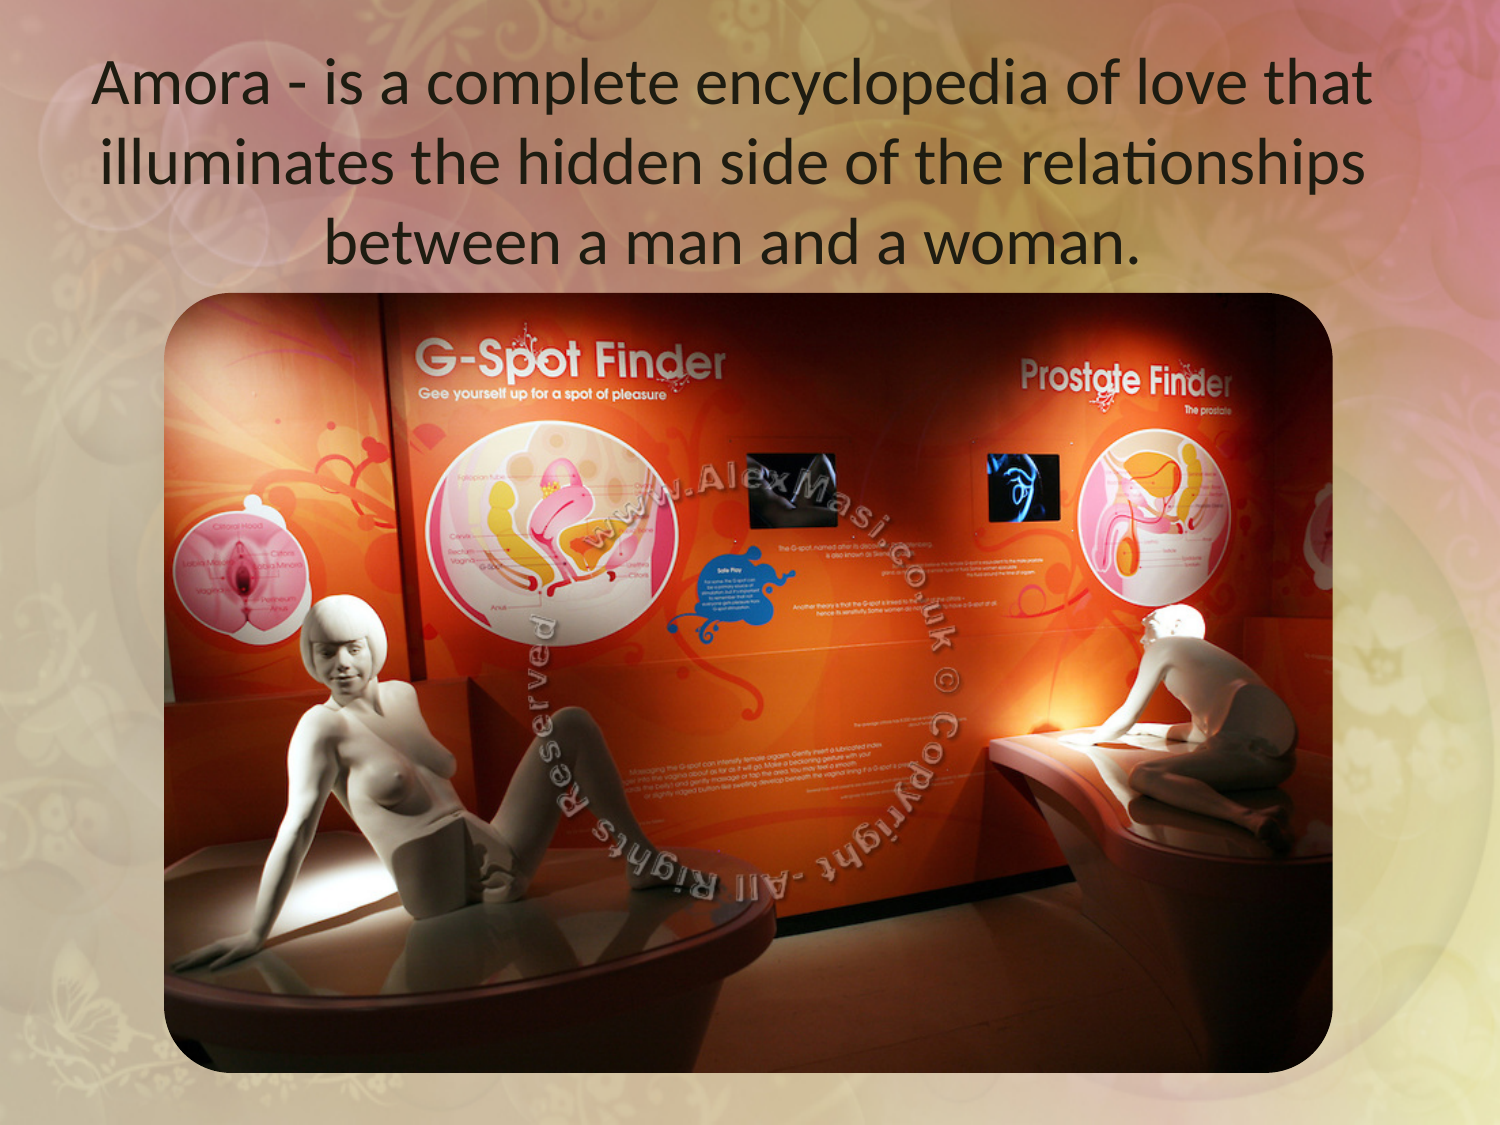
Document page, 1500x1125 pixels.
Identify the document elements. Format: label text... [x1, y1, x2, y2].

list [163, 292, 1333, 1074]
title Amora - is a complete encyclopedia of love that illuminates the hidden side of the relationships between a man and a woman. [58, 35, 1409, 282]
picture [0, 0, 1500, 1125]
